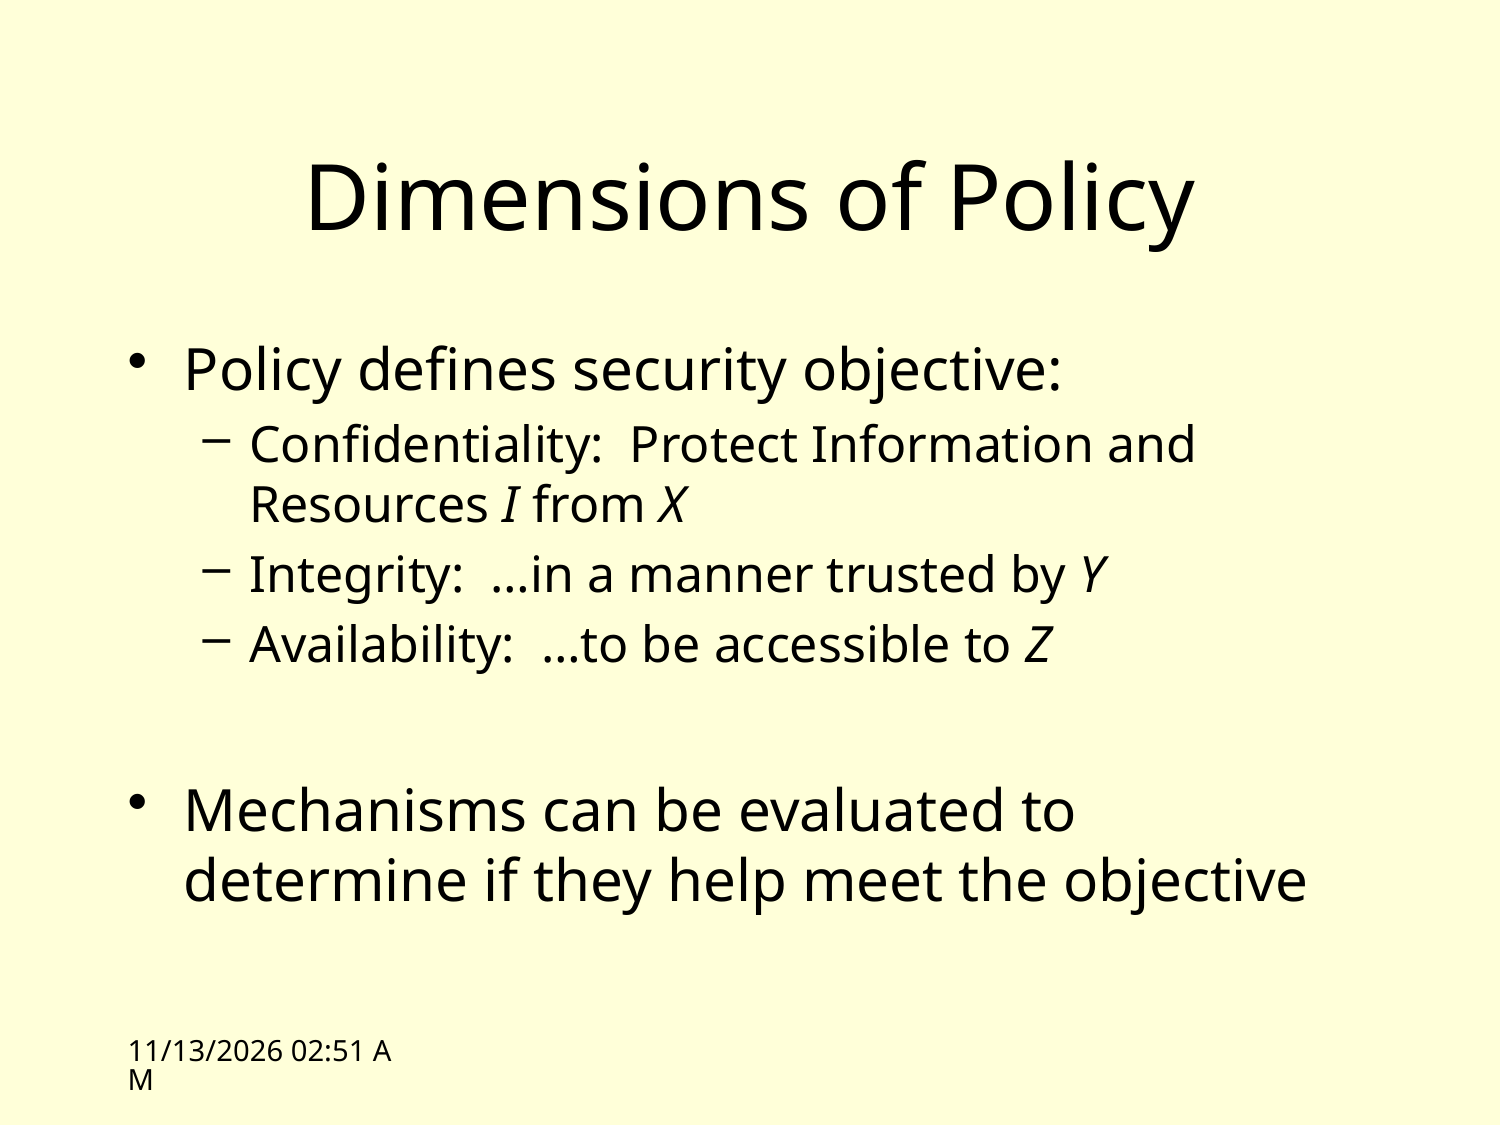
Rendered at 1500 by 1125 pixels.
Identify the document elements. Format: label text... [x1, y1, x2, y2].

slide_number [112, 1024, 426, 1101]
title Dimensions of Policy [112, 99, 1388, 288]
list Policy defines security objective: Confidentiality: Protect Information and Resources I from X Integrity: …in a manner trusted by Y Availability: …to be accessible to Z Mechanisms can be evaluated to determine if they help meet the objective [112, 324, 1388, 1001]
